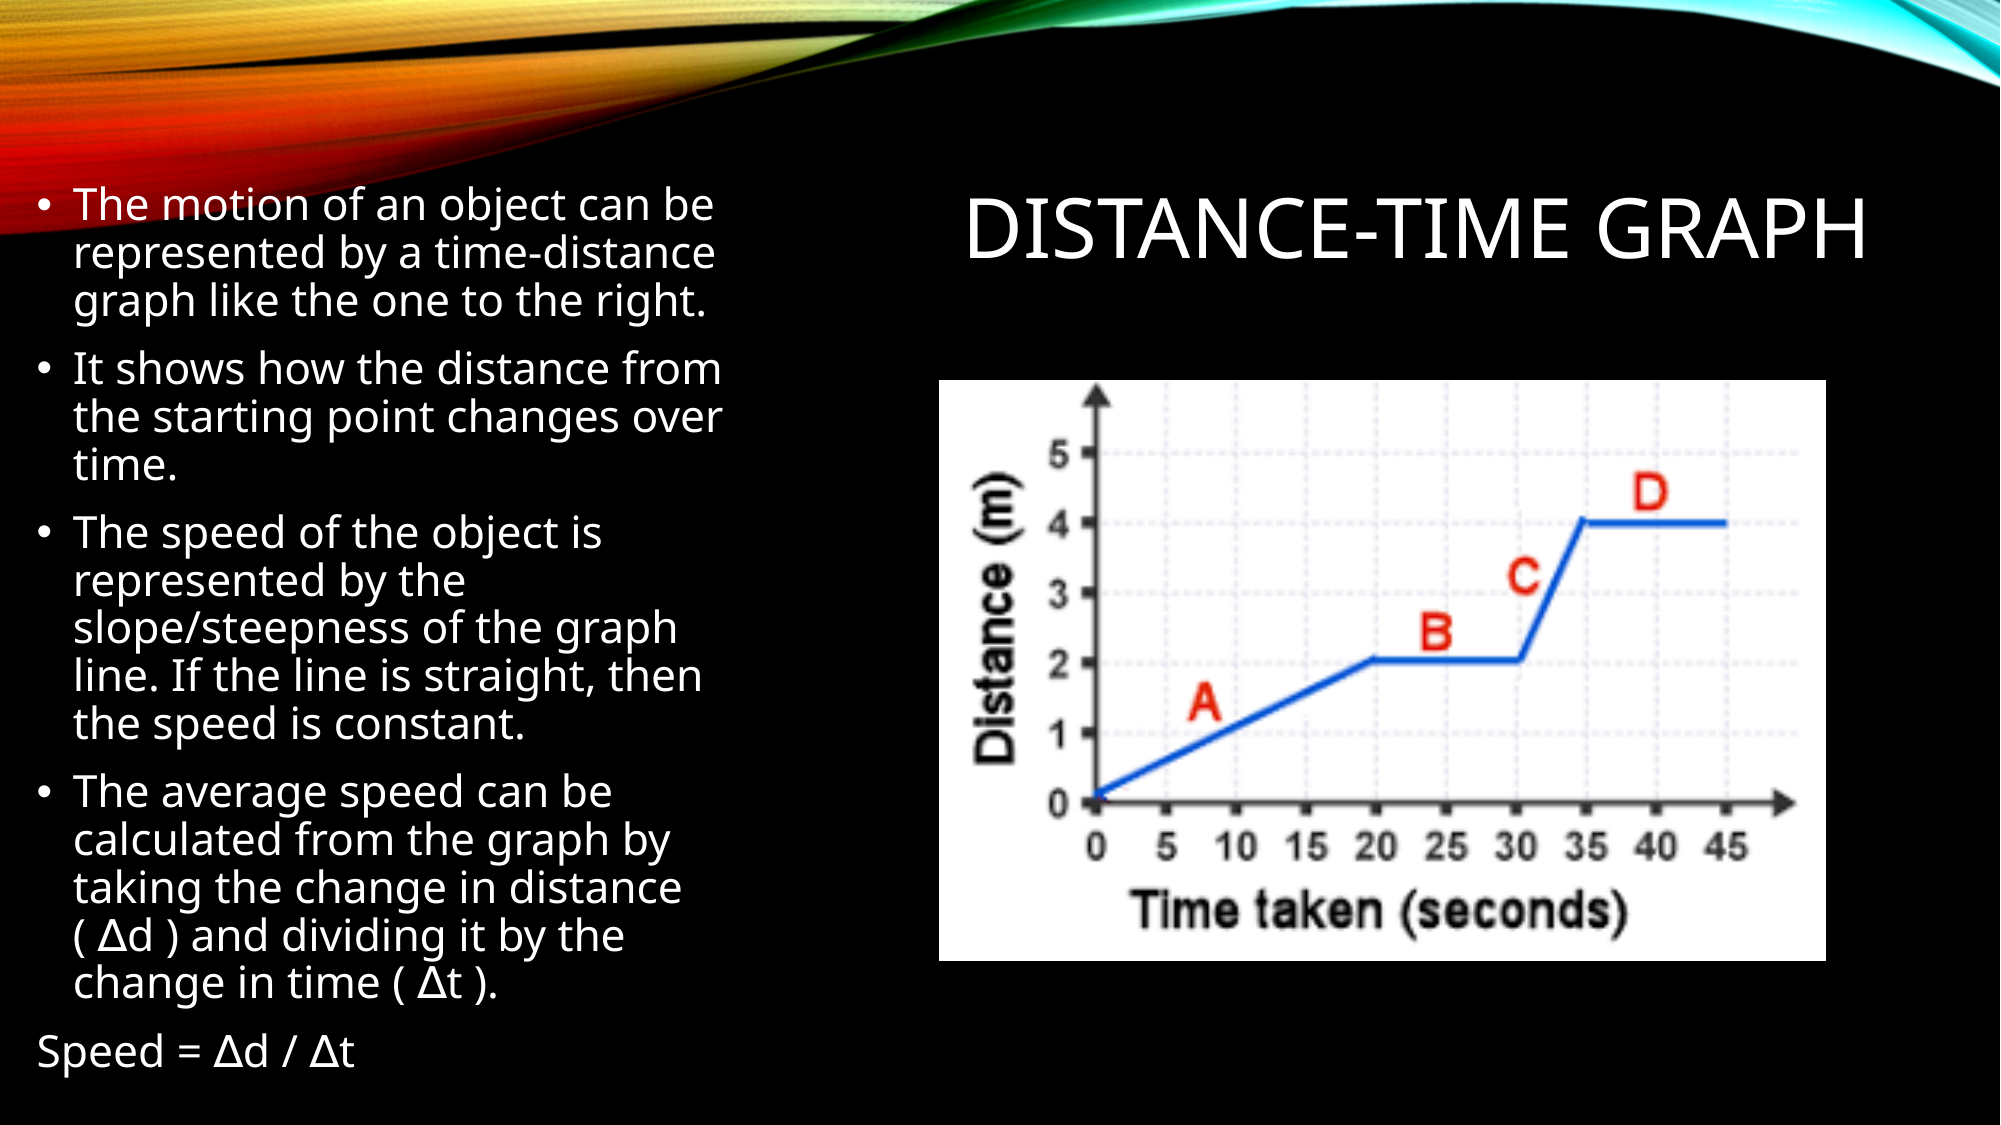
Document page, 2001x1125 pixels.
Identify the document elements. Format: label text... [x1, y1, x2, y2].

title Distance-time graph [474, 125, 1888, 338]
list The motion of an object can be represented by a time-distance graph like the one to the right. It shows how the distance from the starting point changes over time. The speed of the object is represented by the slope/steepness of the graph line. If the line is straight, then the speed is constant. The average speed can be calculated from the graph by taking the change in distance ( ∆d ) and dividing it by the change in time ( ∆t ). Speed = ∆d / ∆t [21, 175, 788, 1085]
picture [0, 0, 2000, 237]
picture [938, 379, 1826, 961]
